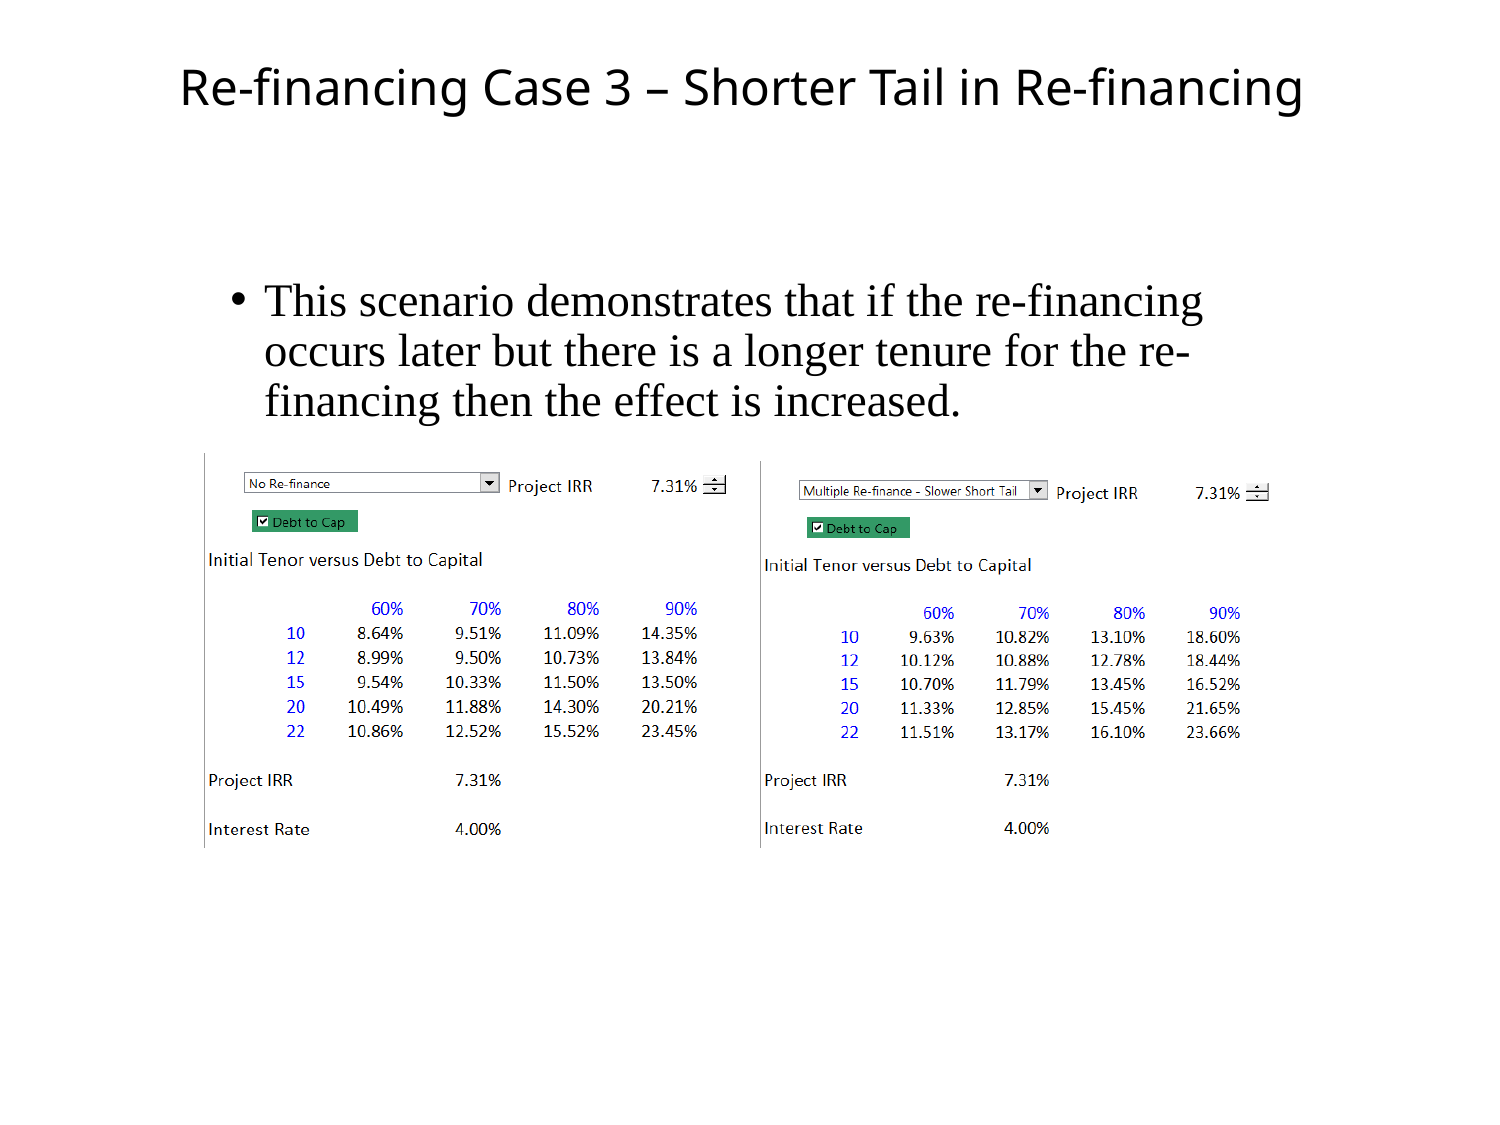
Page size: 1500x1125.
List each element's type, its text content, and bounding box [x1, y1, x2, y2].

picture [203, 453, 753, 848]
picture [759, 461, 1313, 848]
list This scenario demonstrates that if the re-financing occurs later but there is a longer tenure for the re-financing then the effect is increased. [215, 268, 1257, 462]
title Re-financing Case 3 – Shorter Tail in Re-financing [120, 32, 1378, 146]
